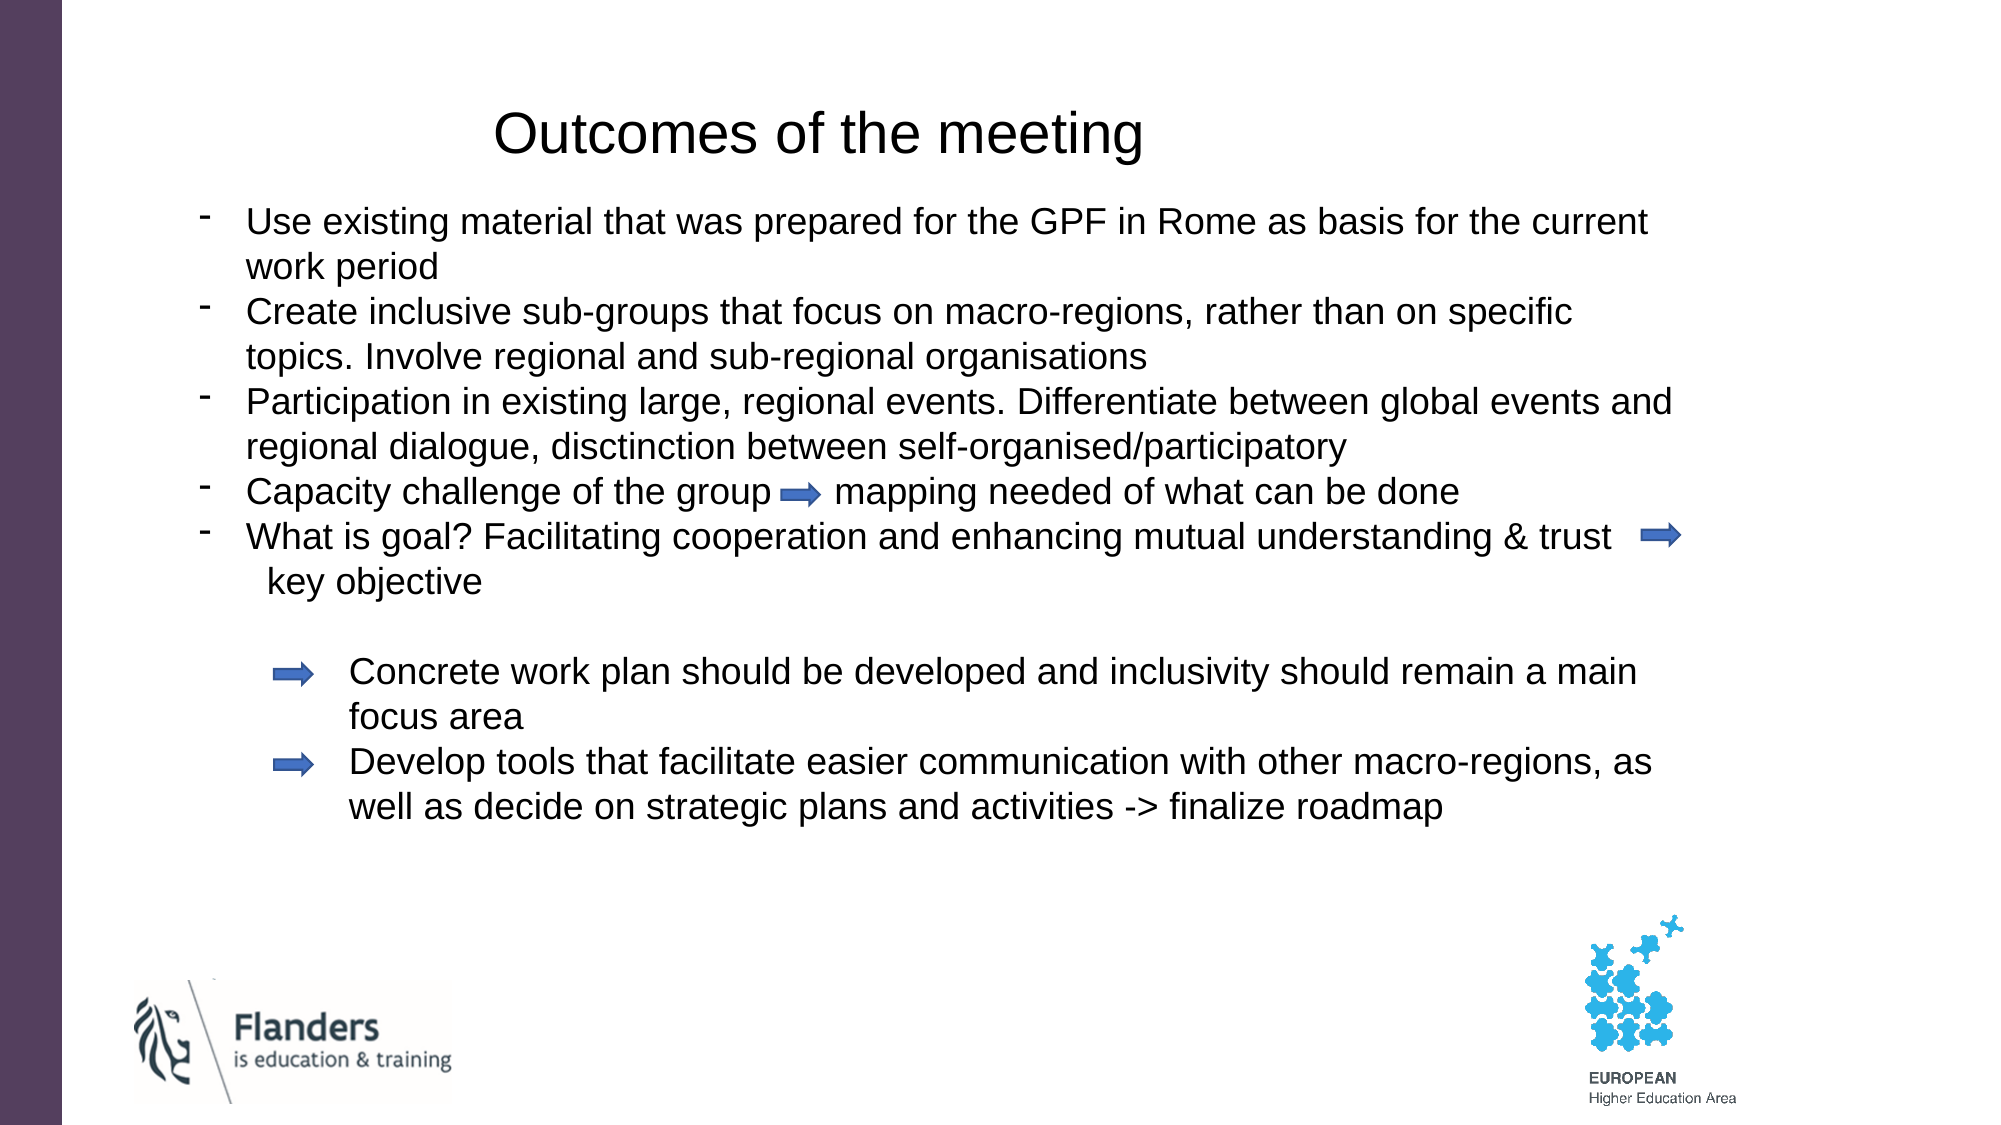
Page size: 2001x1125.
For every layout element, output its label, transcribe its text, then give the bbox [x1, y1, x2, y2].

text_box [780, 481, 822, 508]
text_box [273, 751, 315, 778]
text_box Use existing material that was prepared for the GPF in Rome as basis for the current work period Create inclusive sub-groups that focus on macro-regions, rather than on specific topics. Involve regional and sub-regional organisations Participation in existing large, regional events. Differentiate between global events and regional dialogue, disctinction between self-organised/participatory Capacity challenge of the group mapping needed of what can be done What is goal? Facilitating cooperation and enhancing mutual understanding & trust key objective Concrete work plan should be developed and inclusivity should remain a main focus area Develop tools that facilitate easier communication with other macro-regions, as well as decide on strategic plans and activities -> finalize roadmap [184, 189, 1696, 835]
picture [134, 980, 452, 1104]
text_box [316, 558, 1770, 1124]
text_box Outcomes of the meeting [478, 88, 1161, 173]
text_box [272, 661, 314, 687]
text_box [1640, 522, 1682, 548]
picture [1585, 914, 1736, 1106]
